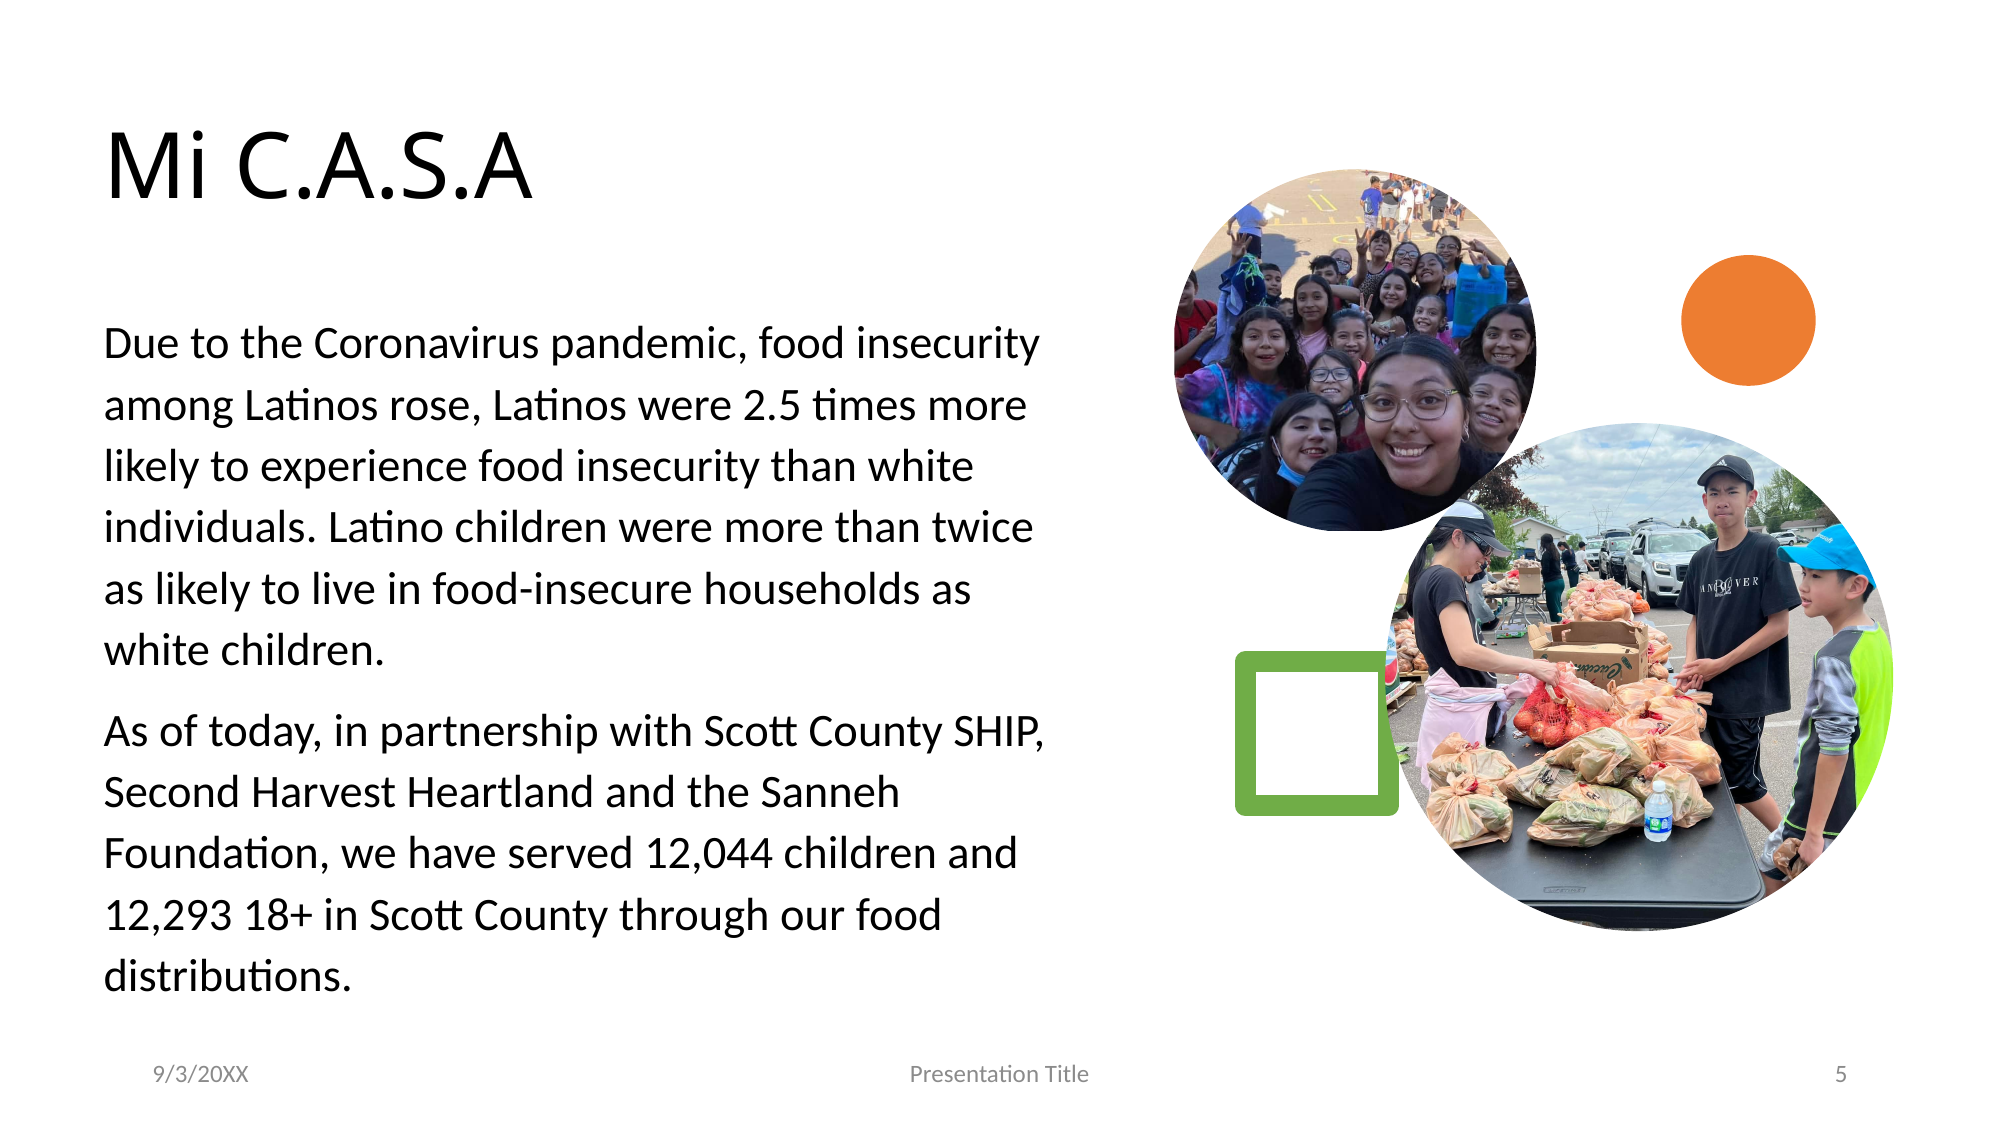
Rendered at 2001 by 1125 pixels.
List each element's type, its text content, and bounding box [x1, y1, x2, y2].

list Due to the Coronavirus pandemic, food insecurity among Latinos rose, Latinos were 2.5 times more likely to experience food insecurity than white individuals. Latino children were more than twice as likely to live in food-insecure households as white children. As of today, in partnership with Scott County SHIP, Second Harvest Heartland and the Sanneh Foundation, we have served 12,044 children and 12,293 18+ in Scott County through our food distributions. [88, 299, 1084, 1014]
slide_number 5 [1412, 1042, 1863, 1103]
picture [1174, 169, 1894, 932]
title Mi C.A.S.A [88, 59, 1041, 278]
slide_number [137, 1042, 588, 1103]
footer Presentation Title [662, 1042, 1338, 1103]
